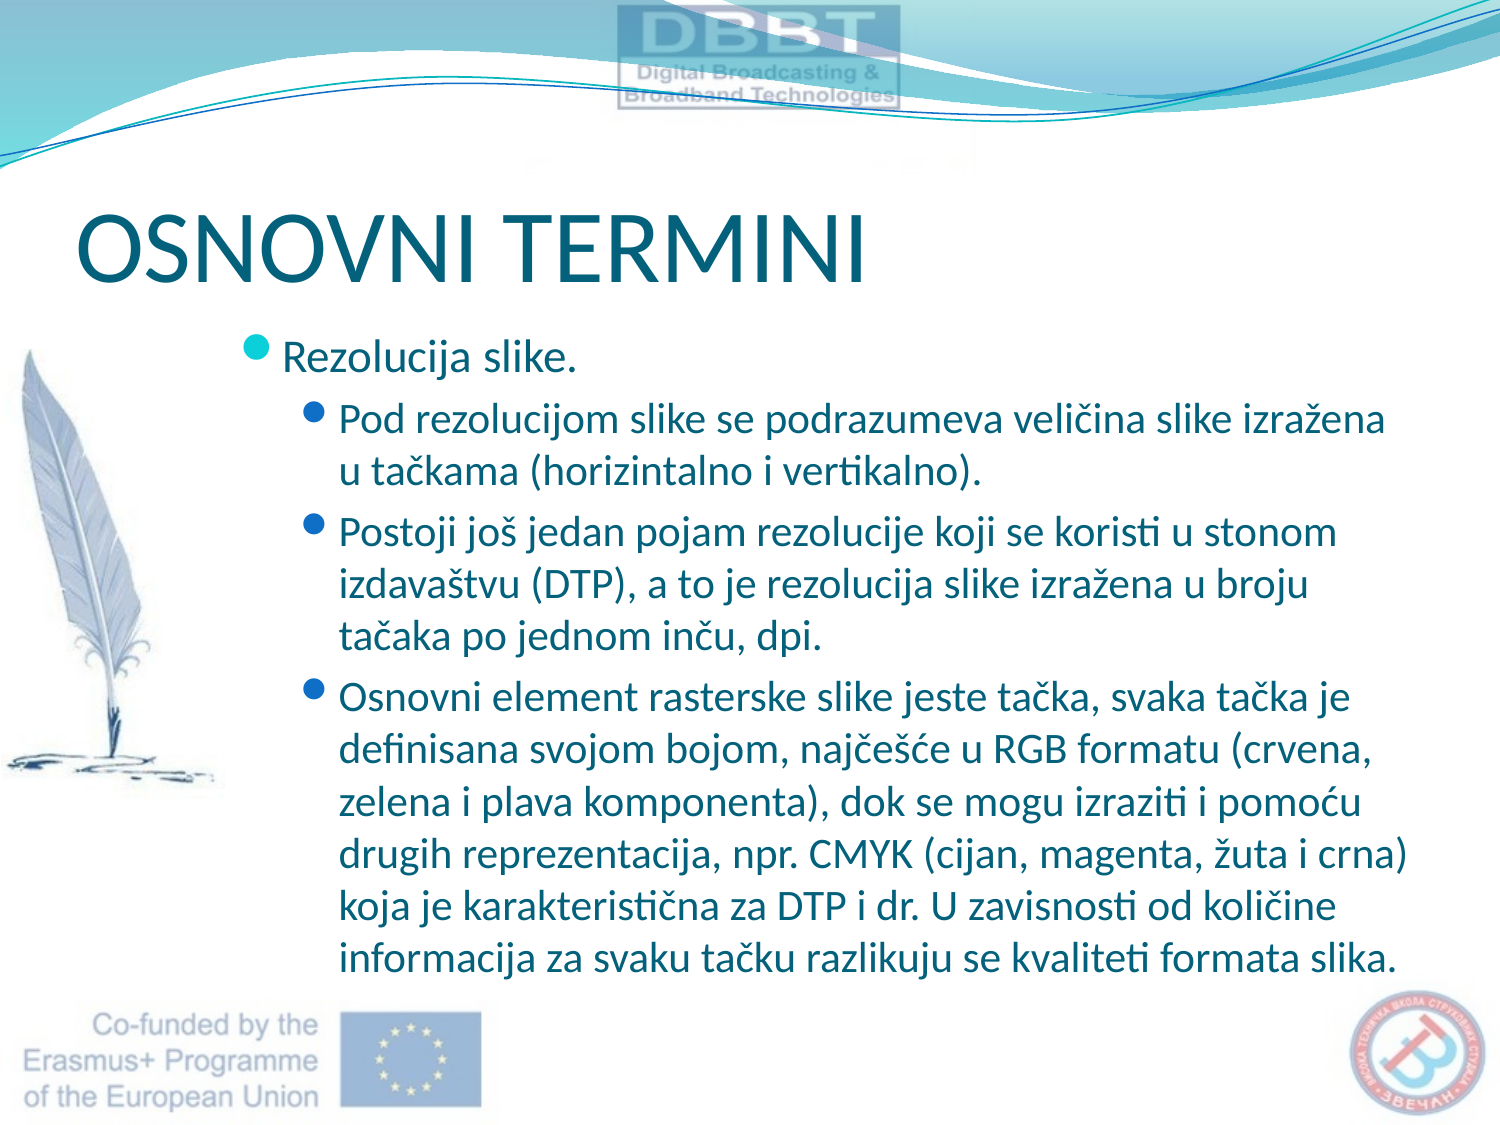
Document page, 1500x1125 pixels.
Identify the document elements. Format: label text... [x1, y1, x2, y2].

picture [1, 349, 226, 799]
title OSNOVNI TERMINI [75, 115, 1425, 303]
list Rezolucija slike. Pod rezolucijom slike se podrazumeva veličina slike izražena u tačkama (horizintalno i vertikalno). Postoji još jedan pojam rezolucije koji se koristi u stonom izdavaštvu (DTP), a to je rezolucija slike izražena u broju tačaka po jednom inču, dpi. Osnovni element rasterske slike jeste tačka, svaka tačka je definisana svojom bojom, najčešće u RGB formatu (crvena, zelena i plava komponenta), dok se mogu izraziti i pomoću drugih reprezentacija, npr. CMYK (cijan, magenta, žuta i crna) koja je karakteristična za DTP i dr. U zavisnosti od količine informacija za svaku tačku razlikuju se kvaliteti formata slika. [225, 317, 1425, 1038]
